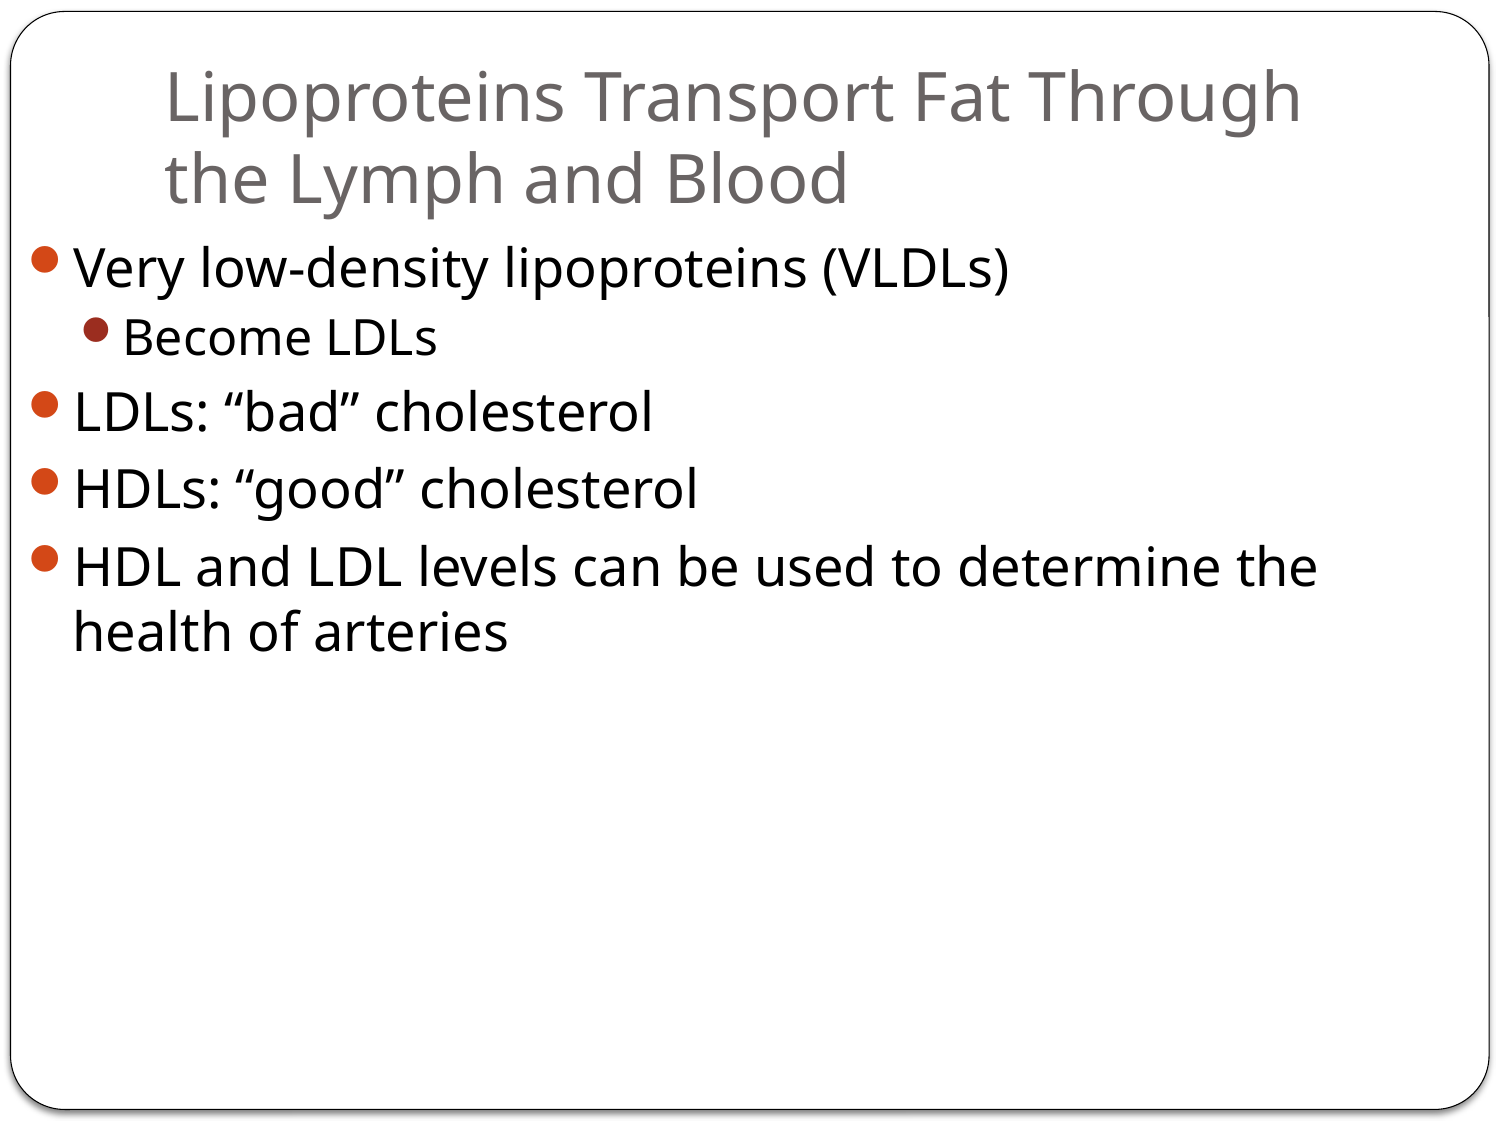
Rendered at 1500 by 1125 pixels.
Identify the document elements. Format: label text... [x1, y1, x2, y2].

title Lipoproteins Transport Fat Through the Lymph and Blood [150, 45, 1425, 225]
list Very low-density lipoproteins (VLDLs) Become LDLs LDLs: “bad” cholesterol HDLs: “good” cholesterol HDL and LDL levels can be used to determine the health of arteries [12, 225, 1471, 1028]
